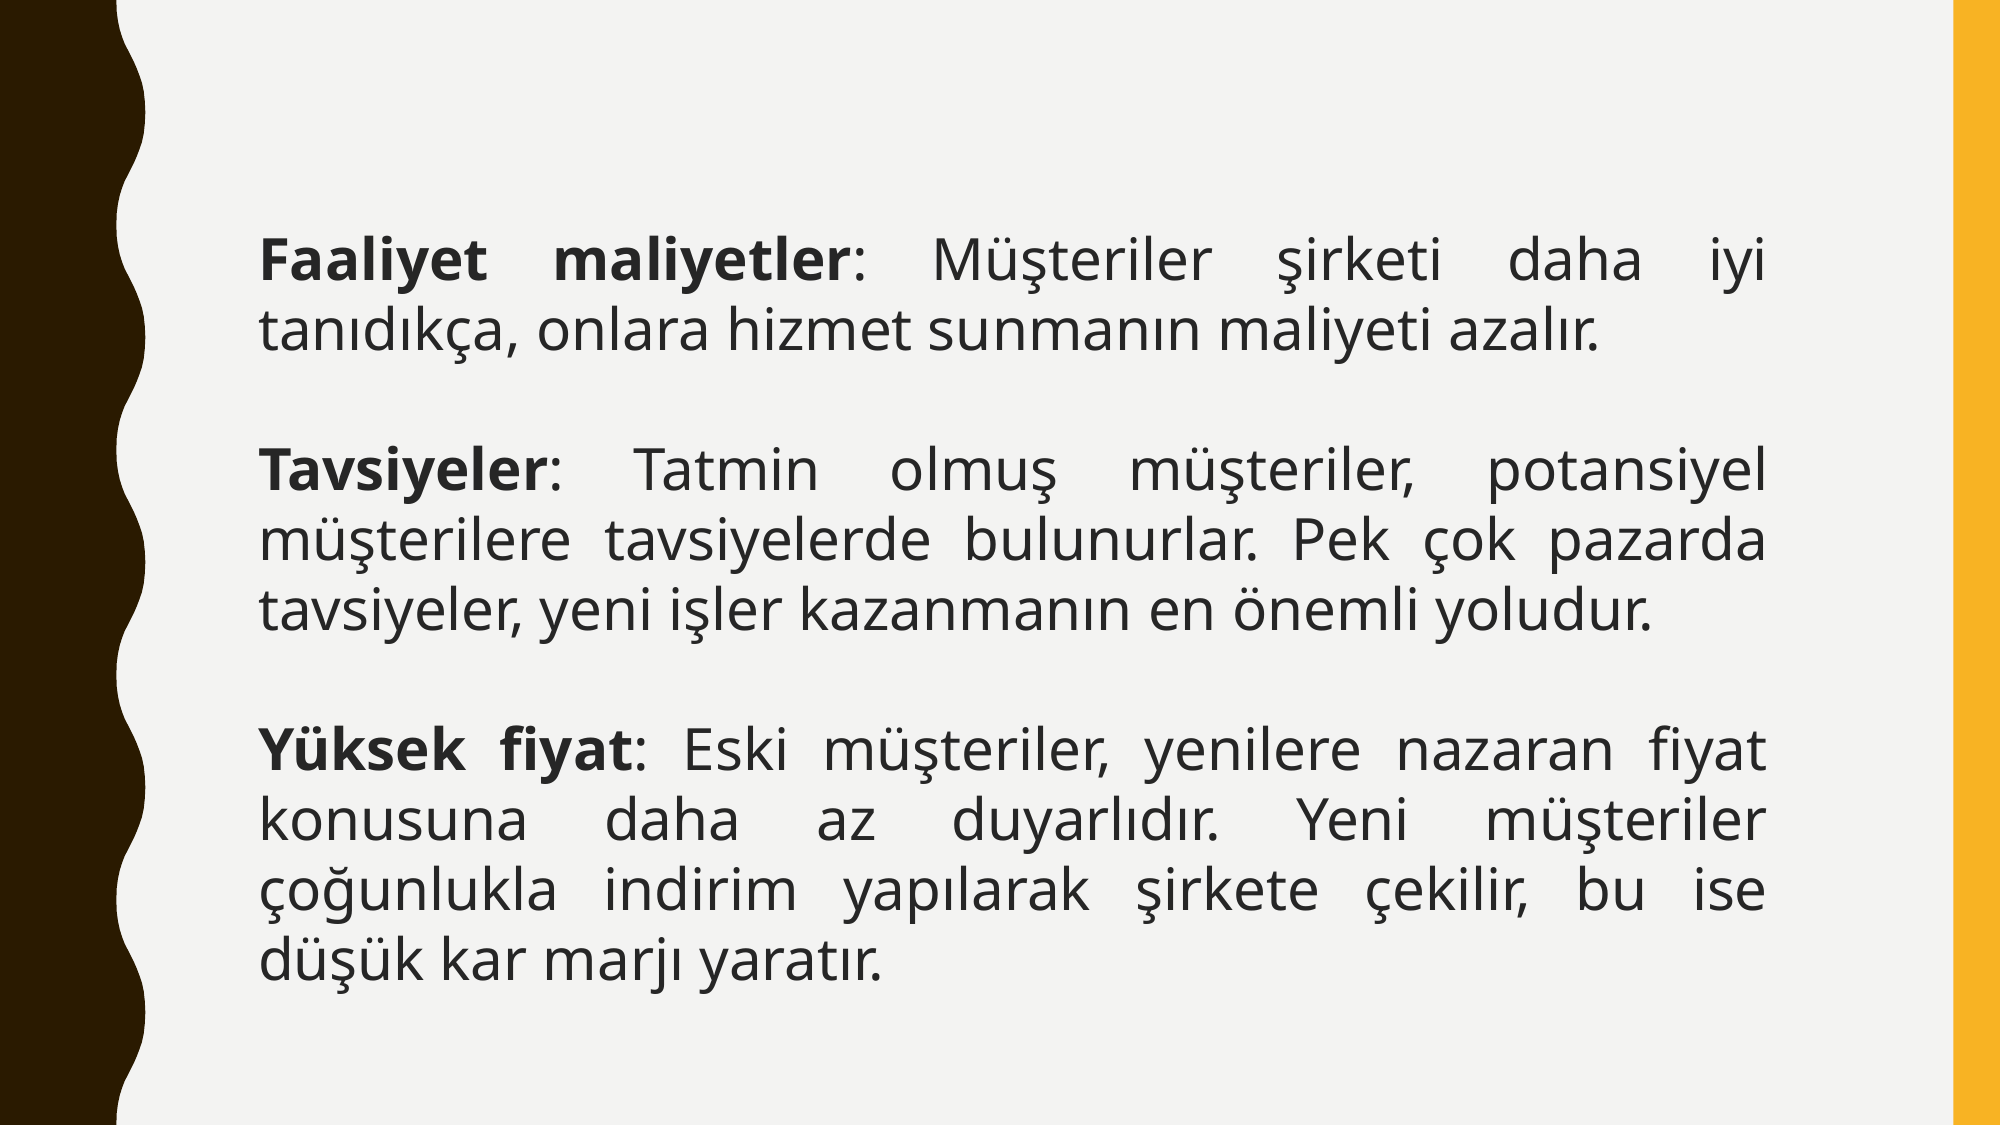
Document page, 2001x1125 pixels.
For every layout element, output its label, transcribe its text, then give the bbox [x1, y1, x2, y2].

text_box Faaliyet maliyetler: Müşteriler şirketi daha iyi tanıdıkça, onlara hizmet sunmanın maliyeti azalır. Tavsiyeler: Tatmin olmuş müşteriler, potansiyel müşterilere tavsiyelerde bulunurlar. Pek çok pazarda tavsiyeler, yeni işler kazanmanın en önemli yoludur. Yüksek fiyat: Eski müşteriler, yenilere nazaran fiyat konusuna daha az duyarlıdır. Yeni müşteriler çoğunlukla indirim yapılarak şirkete çekilir, bu ise düşük kar marjı yaratır. [243, 144, 1783, 1000]
